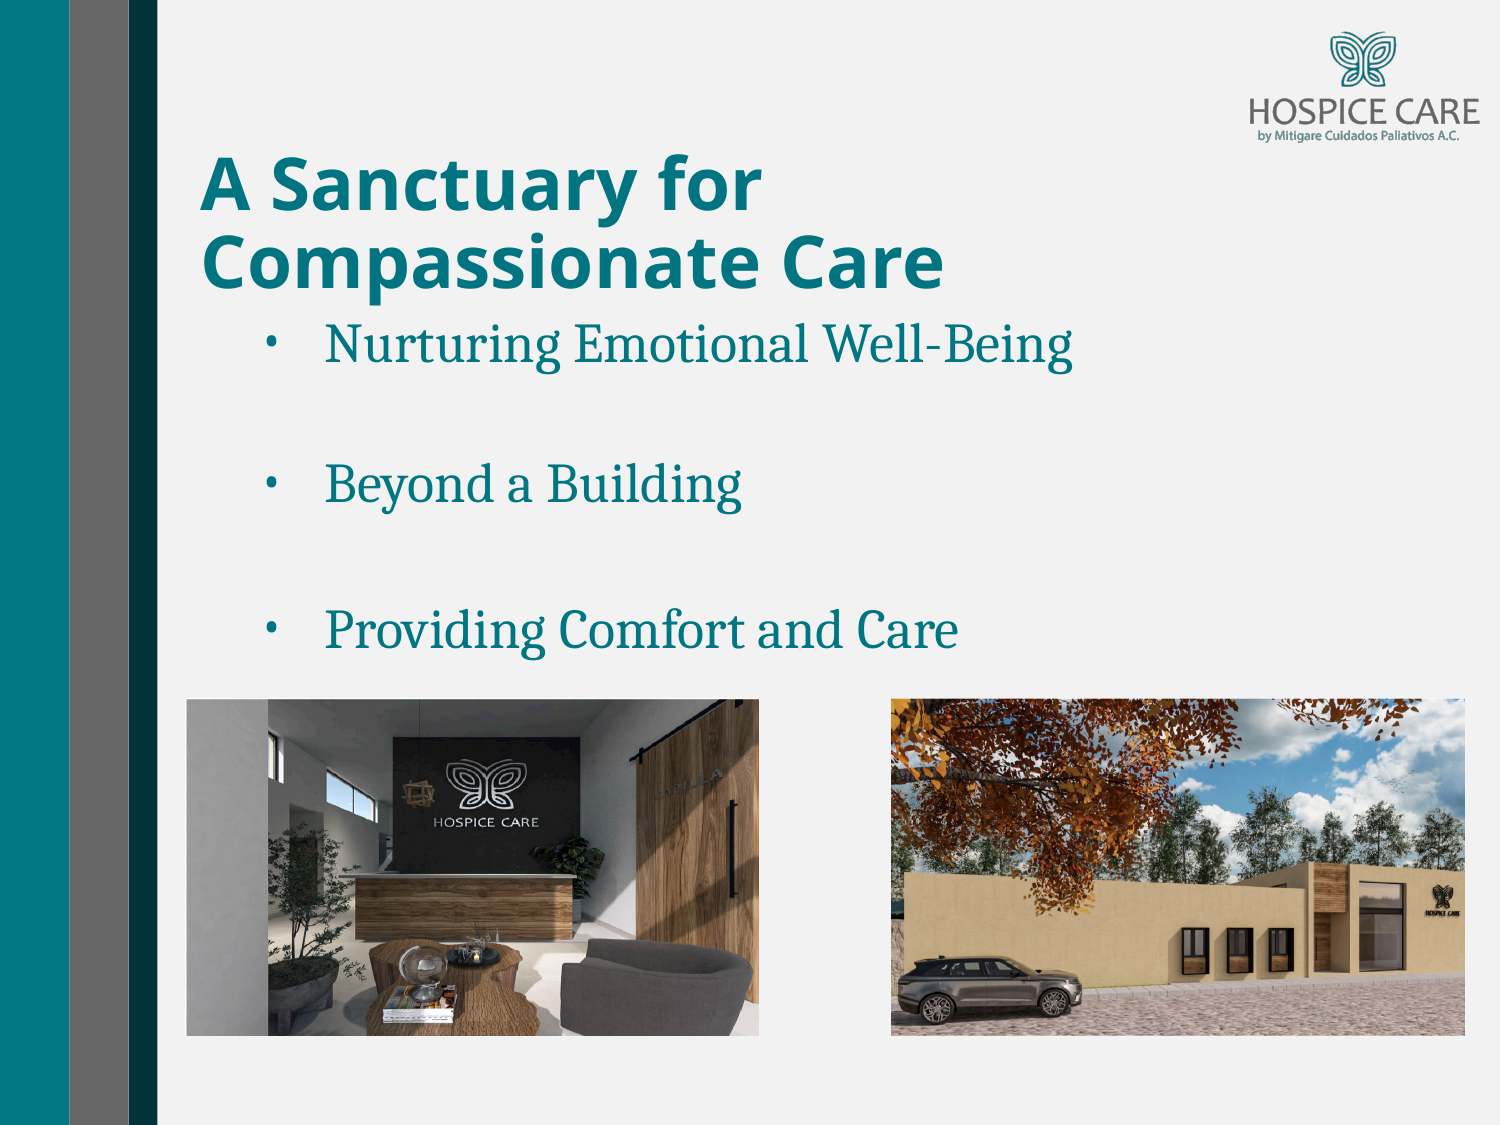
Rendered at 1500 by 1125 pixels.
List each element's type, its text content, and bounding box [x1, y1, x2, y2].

picture [890, 698, 1465, 1036]
picture [185, 698, 759, 1036]
list Nurturing Emotional Well-Being Beyond a Building Providing Comfort and Care [234, 292, 1444, 719]
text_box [0, 0, 158, 1125]
text_box A Sanctuary for Compassionate Care [185, 135, 1355, 318]
picture [1244, 24, 1481, 143]
